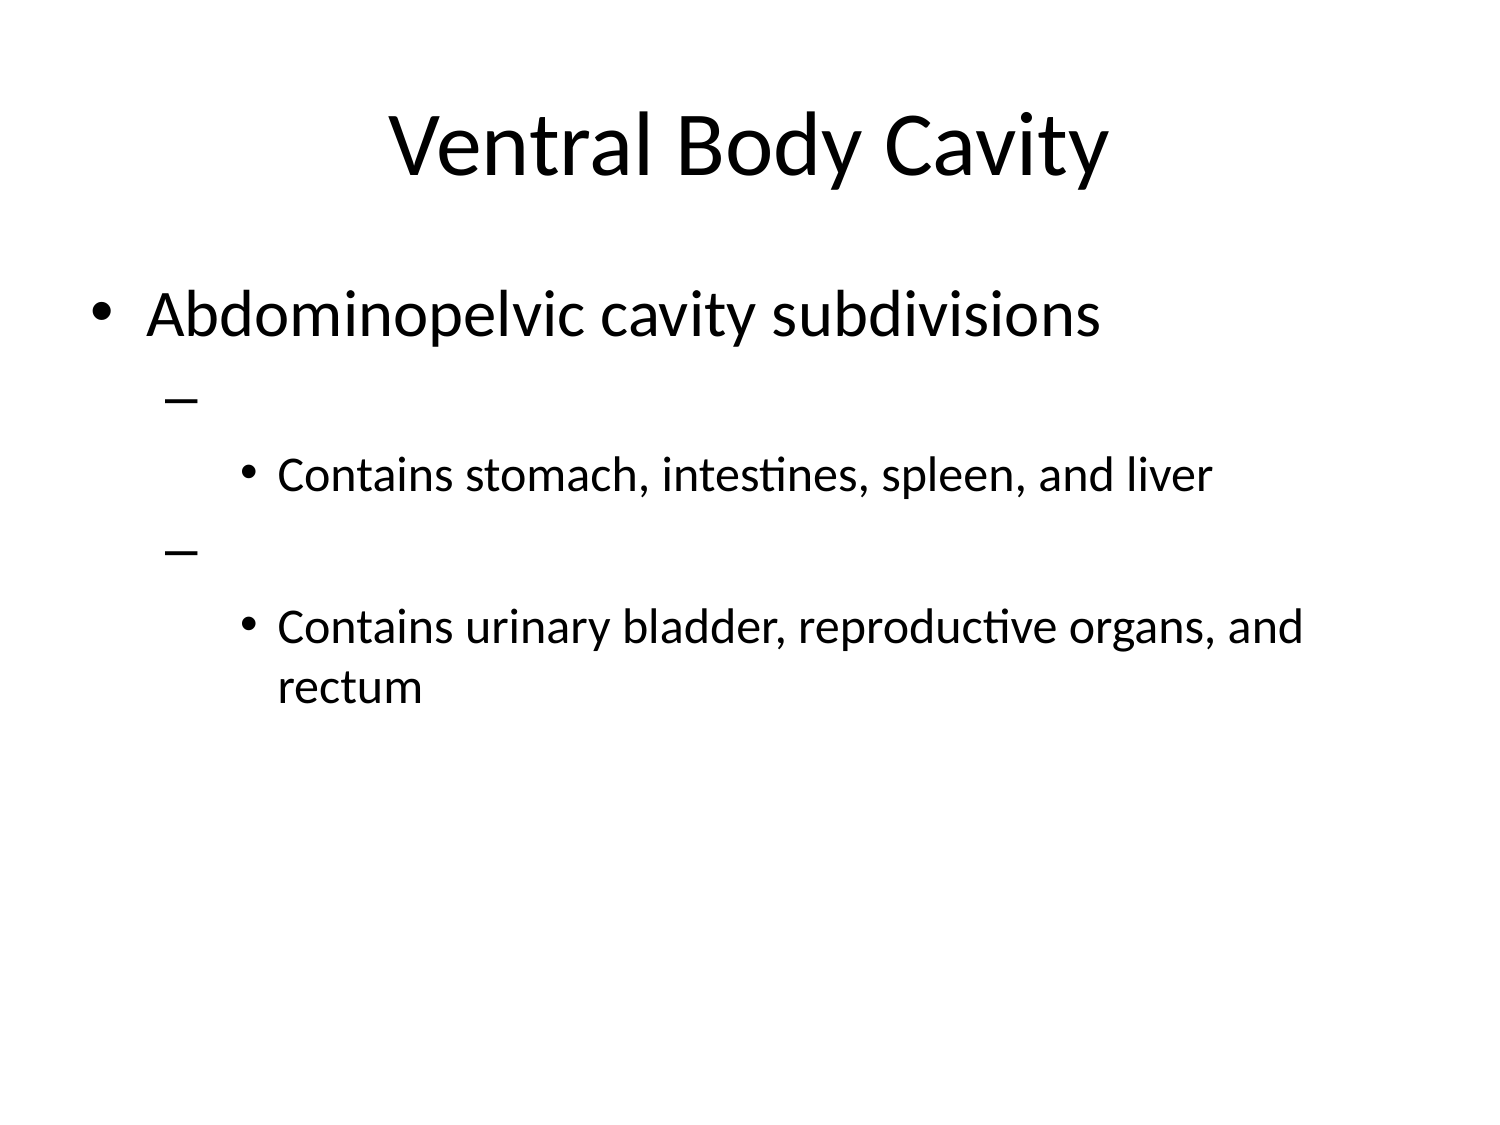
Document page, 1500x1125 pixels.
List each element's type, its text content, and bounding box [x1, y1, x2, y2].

list Abdominopelvic cavity subdivisions Contains stomach, intestines, spleen, and liver Contains urinary bladder, reproductive organs, and rectum [75, 262, 1425, 1005]
title Ventral Body Cavity [75, 45, 1425, 233]
